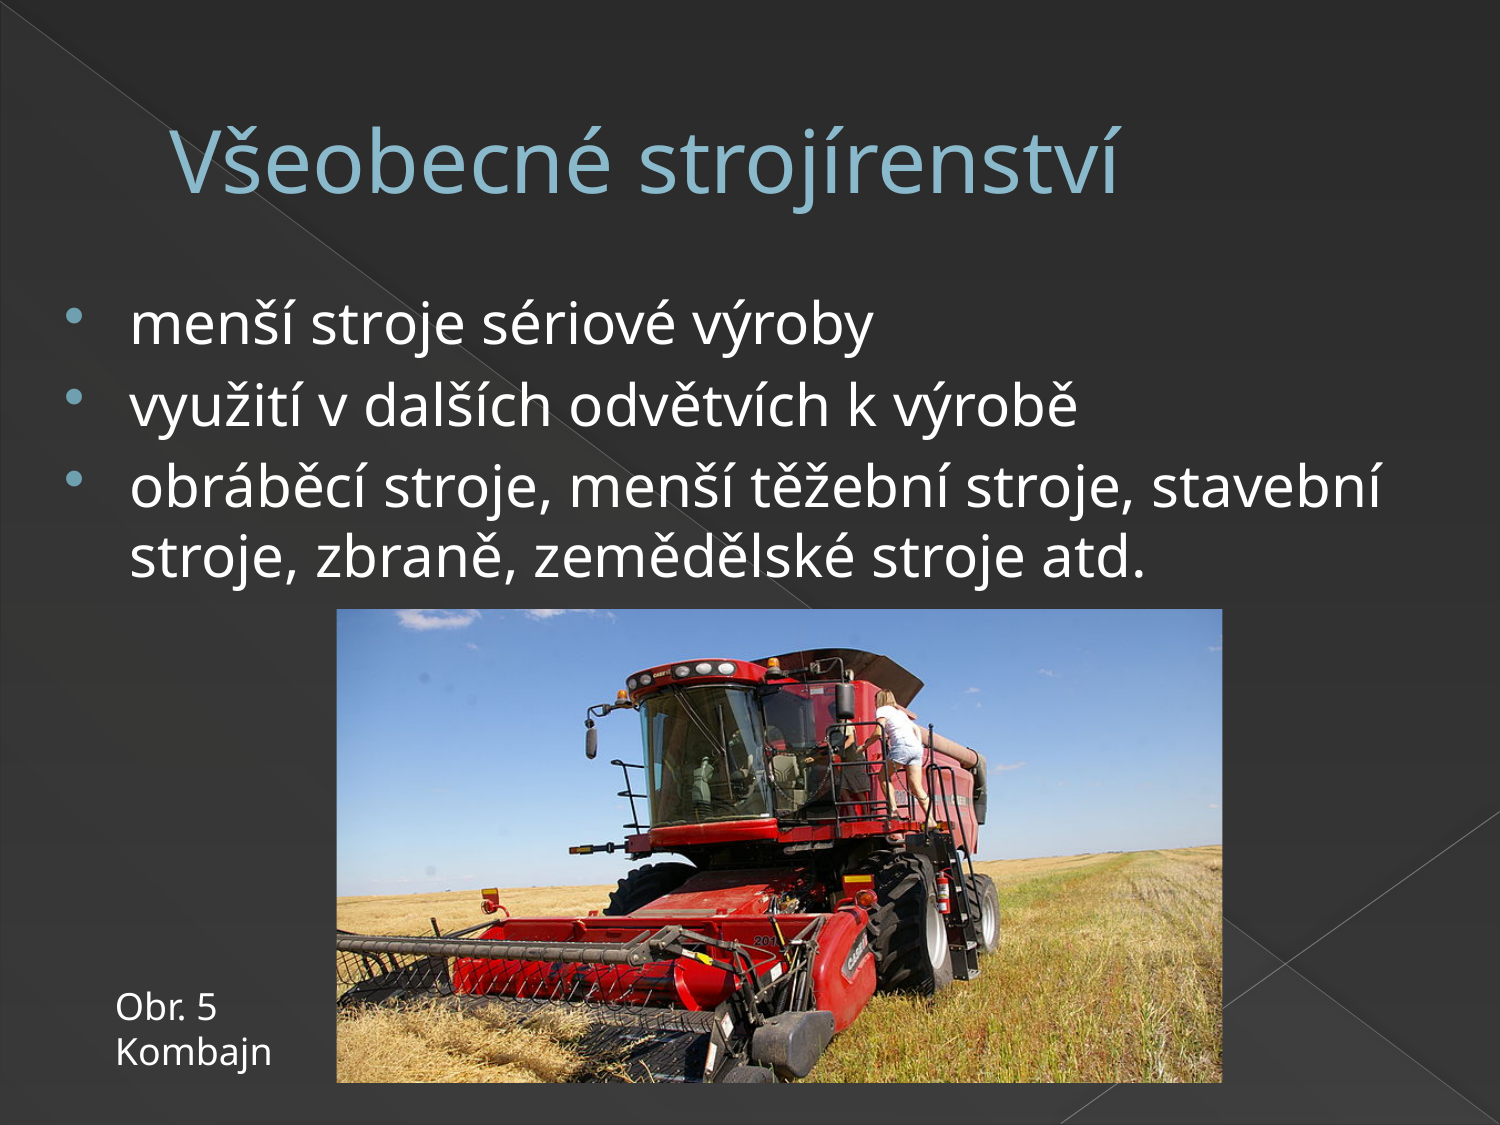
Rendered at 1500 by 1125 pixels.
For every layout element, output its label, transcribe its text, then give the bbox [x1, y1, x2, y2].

title Všeobecné strojírenství [75, 43, 1425, 274]
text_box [100, 609, 1223, 1083]
list menší stroje sériové výroby využití v dalších odvětvích k výrobě obráběcí stroje, menší těžební stroje, stavební stroje, zbraně, zemědělské stroje atd. [41, 278, 1459, 1059]
